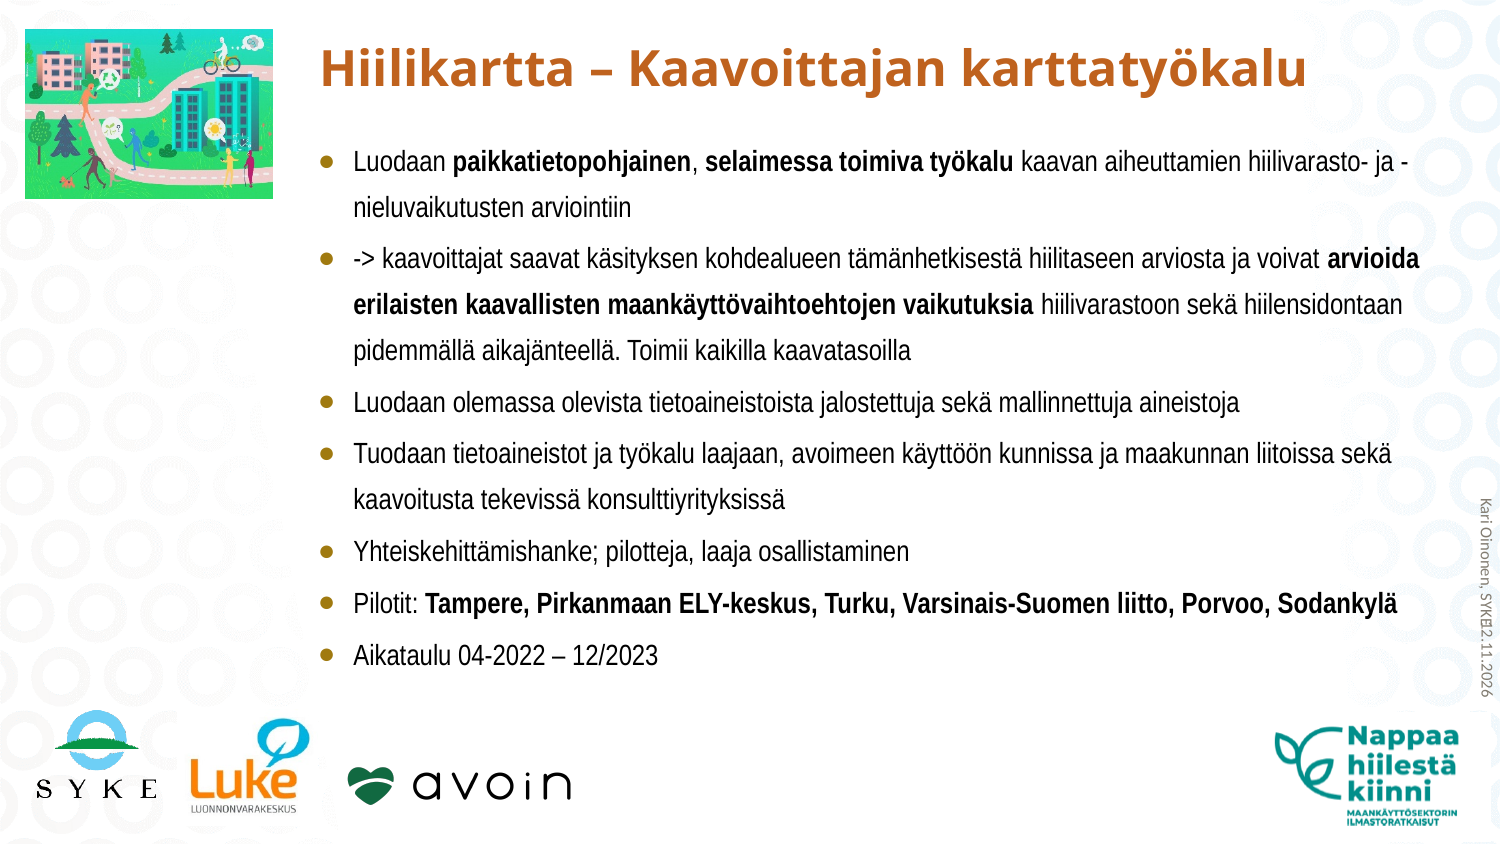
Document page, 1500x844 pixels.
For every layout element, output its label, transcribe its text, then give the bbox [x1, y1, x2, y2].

picture [0, 0, 1500, 844]
text_box 1.6.2022 [1476, 609, 1499, 698]
title Hiilikartta – Kaavoittajan karttatyökalu [319, 41, 1442, 172]
text_box Kari Oinonen, SYKE [1475, 88, 1498, 627]
list Luodaan paikkatietopohjainen, selaimessa toimiva työkalu kaavan aiheuttamien hiilivarasto- ja -nieluvaikutusten arviointiin -> kaavoittajat saavat käsityksen kohdealueen tämänhetkisestä hiilitaseen arviosta ja voivat arvioida erilaisten kaavallisten maankäyttövaihtoehtojen vaikutuksia hiilivarastoon sekä hiilensidontaan pidemmällä aikajänteellä. Toimii kaikilla kaavatasoilla Luodaan olemassa olevista tietoaineistoista jalostettuja sekä mallinnettuja aineistoja Tuodaan tietoaineistot ja työkalu laajaan, avoimeen käyttöön kunnissa ja maakunnan liitoissa sekä kaavoitusta tekevissä konsulttiyrityksissä Yhteiskehittämishanke; pilotteja, laaja osallistaminen Pilotit: Tampere, Pirkanmaan ELY-keskus, Turku, Varsinais-Suomen liitto, Porvoo, Sodankylä Aikataulu 04-2022 – 12/2023 [317, 131, 1475, 629]
